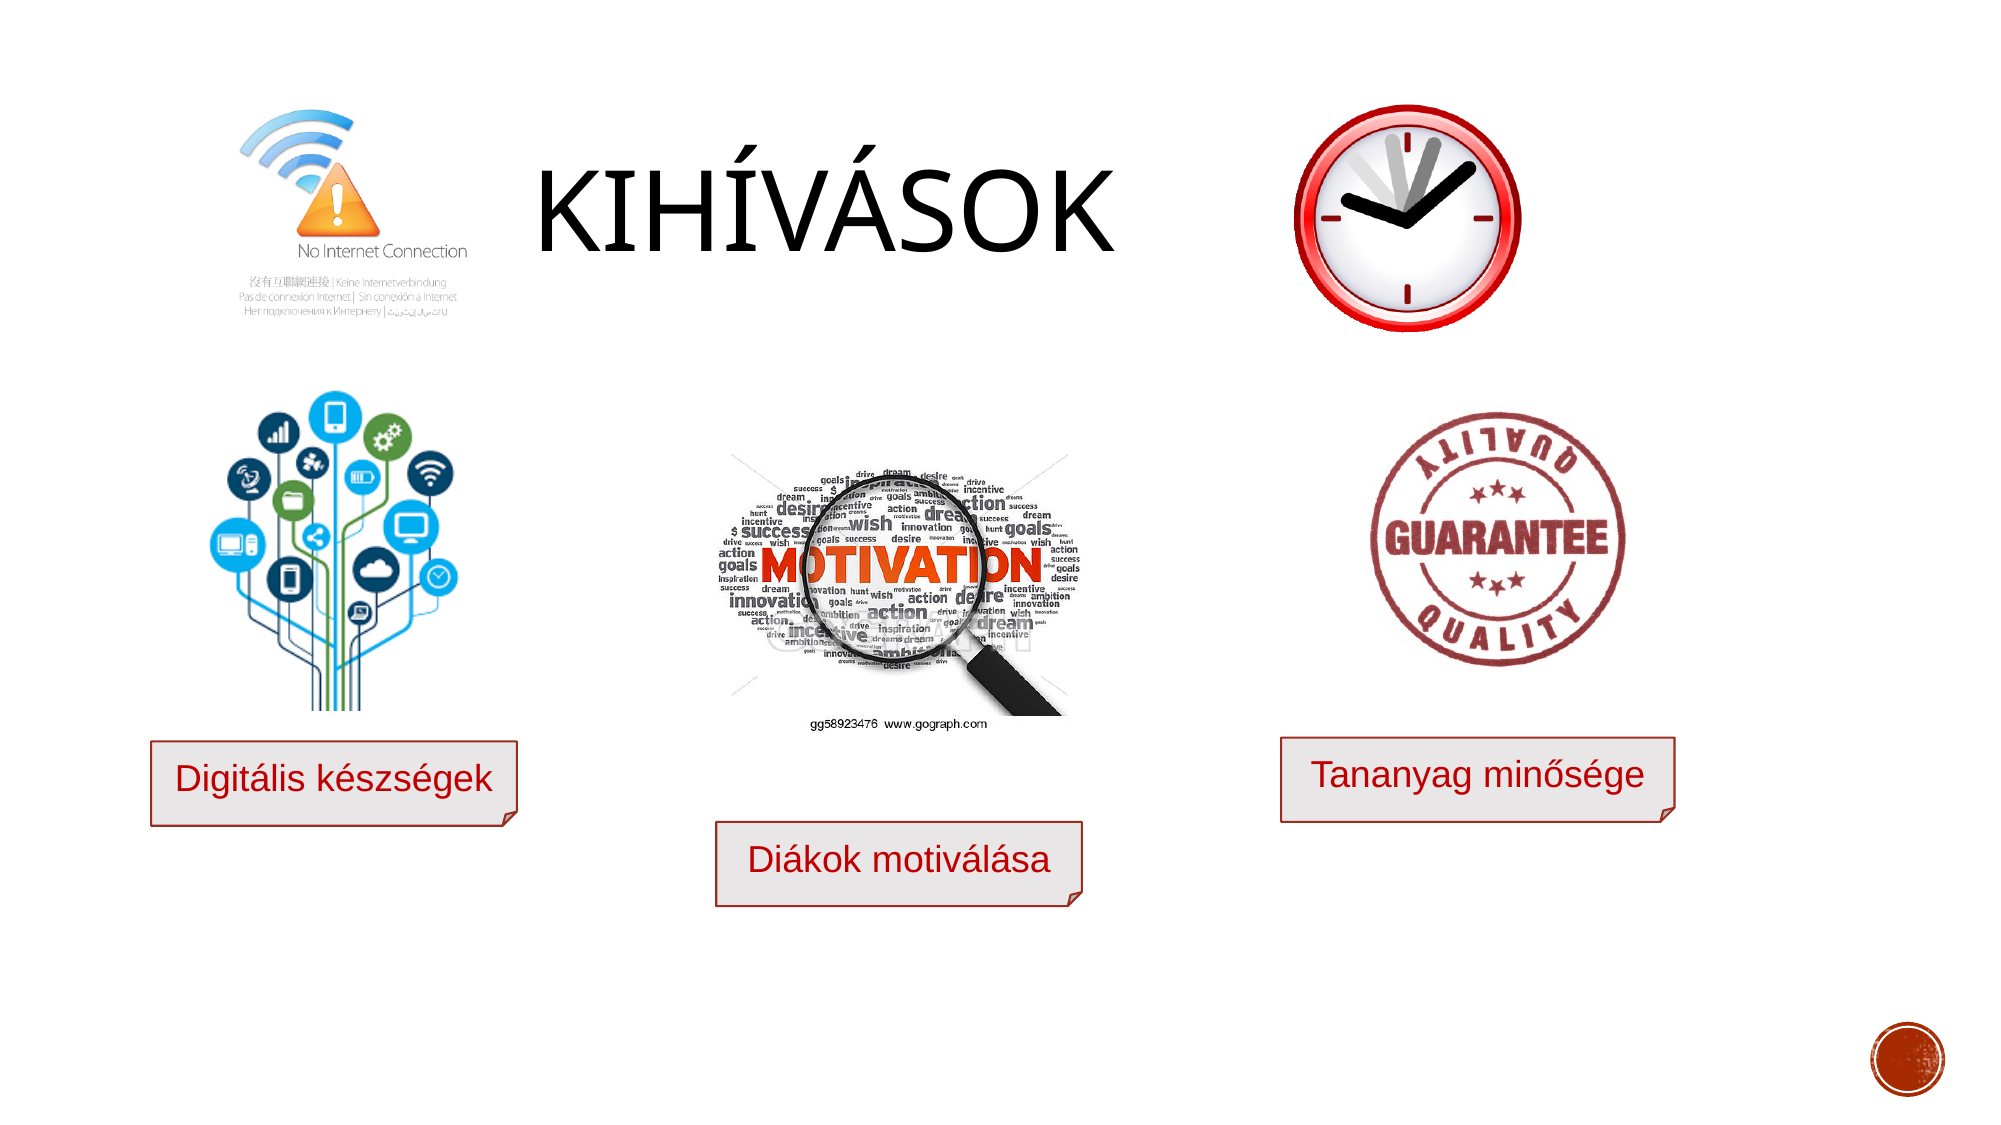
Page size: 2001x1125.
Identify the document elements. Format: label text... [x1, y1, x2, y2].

title Kihívások [516, 82, 2000, 347]
text_box Digitális készségek [150, 740, 518, 827]
picture [1281, 96, 1528, 343]
picture [151, 374, 517, 711]
picture [180, 85, 517, 338]
picture [325, 401, 346, 433]
picture [710, 433, 1088, 732]
text_box Diákok motiválása [715, 820, 1083, 908]
picture [1359, 403, 1642, 685]
text_box Tananyag minősége [1280, 736, 1676, 823]
